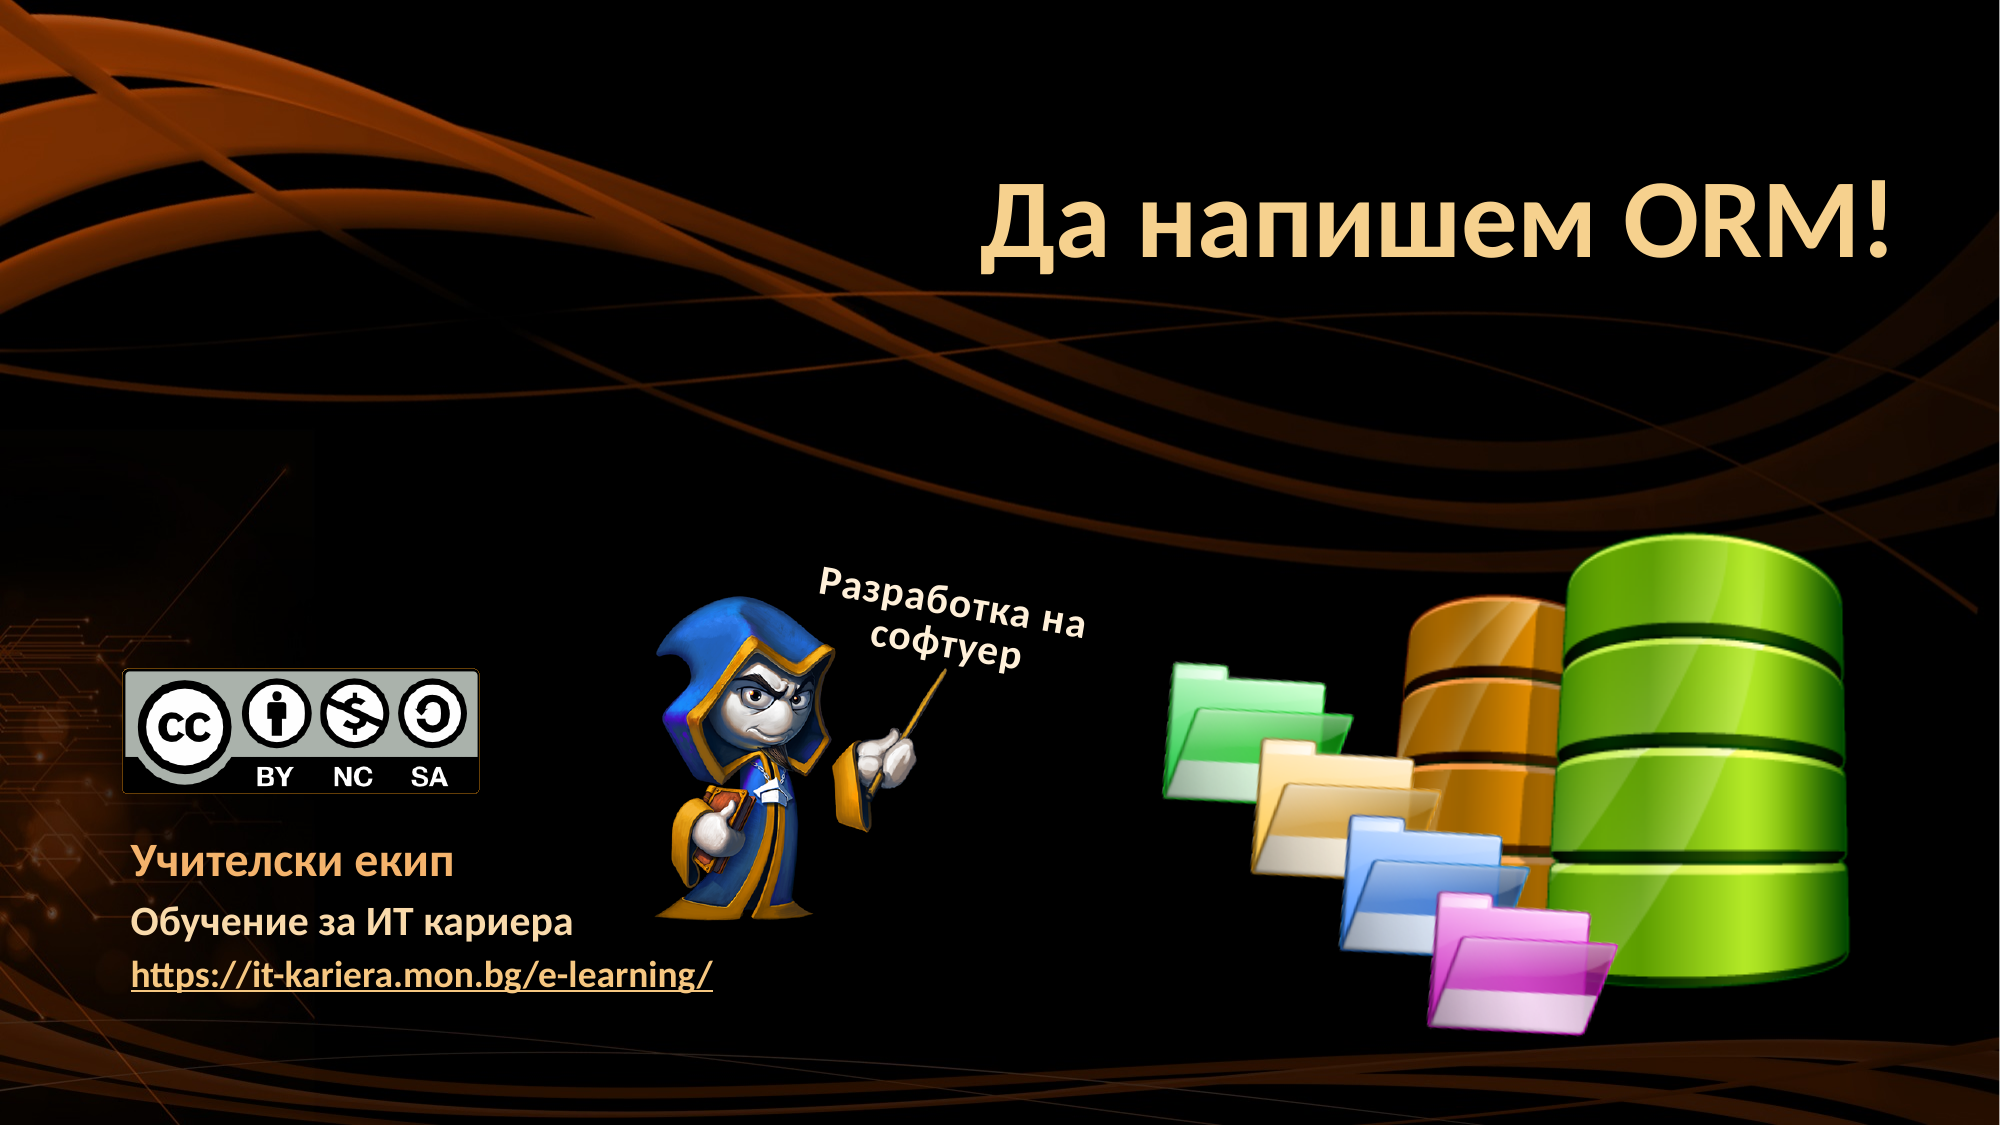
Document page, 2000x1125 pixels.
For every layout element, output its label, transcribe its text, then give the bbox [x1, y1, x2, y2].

text_box [574, 314, 1898, 534]
text_box Да напишем ORM! [549, 124, 1898, 318]
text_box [122, 574, 1102, 1009]
picture [0, 0, 2000, 1125]
